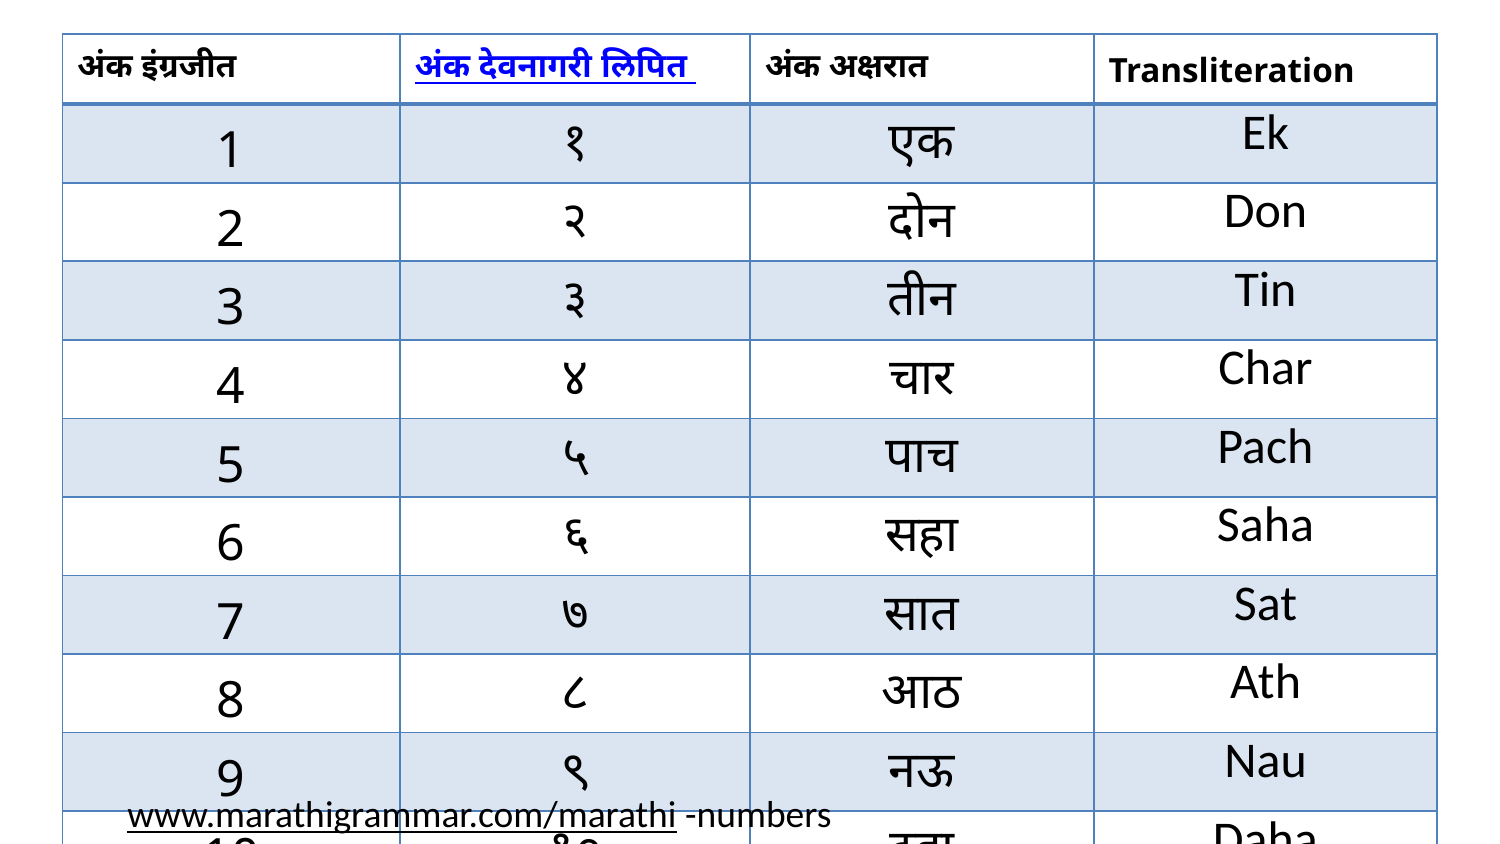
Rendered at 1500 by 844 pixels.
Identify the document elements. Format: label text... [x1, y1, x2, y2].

table_cell 10 [63, 812, 399, 844]
table_cell 9 [63, 733, 399, 810]
table_cell नऊ [751, 733, 1093, 810]
table_cell ३ [401, 262, 749, 339]
table_cell सात [751, 576, 1093, 653]
table_cell 3 [63, 262, 399, 339]
table_cell दोन [751, 184, 1093, 260]
table_cell Daha [1095, 812, 1436, 844]
table_cell 7 [63, 576, 399, 653]
table_cell ८ [401, 655, 749, 732]
table_cell दहा [751, 812, 1093, 844]
table_cell १ [401, 106, 749, 182]
table_cell 6 [63, 498, 399, 575]
table_header अंक देवनागरी लिपित [401, 35, 749, 102]
table_header अंक अक्षरात [751, 35, 1093, 102]
table_cell Nau [1095, 733, 1436, 810]
table_cell आठ [751, 655, 1093, 732]
table_header अंक इंग्रजीत [63, 35, 399, 102]
table_cell २ [401, 184, 749, 260]
table_cell 8 [63, 655, 399, 732]
table_cell 1 [63, 106, 399, 182]
table_cell Ath [1095, 655, 1436, 732]
table_cell एक [751, 106, 1093, 182]
table_cell ७ [401, 576, 749, 653]
table_cell Pach [1095, 419, 1436, 496]
table_cell ९ [401, 733, 749, 783]
table_cell Tin [1095, 262, 1436, 339]
table_cell पाच [751, 419, 1093, 496]
table_cell तीन [751, 262, 1093, 339]
table_cell ४ [401, 341, 749, 418]
table_cell ५ [401, 419, 749, 496]
table_cell चार [751, 341, 1093, 418]
table_cell Ek [1095, 106, 1436, 182]
table_cell 5 [63, 419, 399, 496]
table_cell सहा [751, 498, 1093, 575]
table_cell Sat [1095, 576, 1436, 653]
table_cell Saha [1095, 498, 1436, 575]
table_cell ६ [401, 498, 749, 575]
table_cell 2 [63, 184, 399, 260]
text_box www.marathigrammar.com/marathi -numbers [112, 783, 850, 843]
table_header Transliteration [1095, 35, 1436, 102]
table_cell 4 [63, 341, 399, 418]
table_cell Char [1095, 341, 1436, 418]
table_cell Don [1095, 184, 1436, 260]
